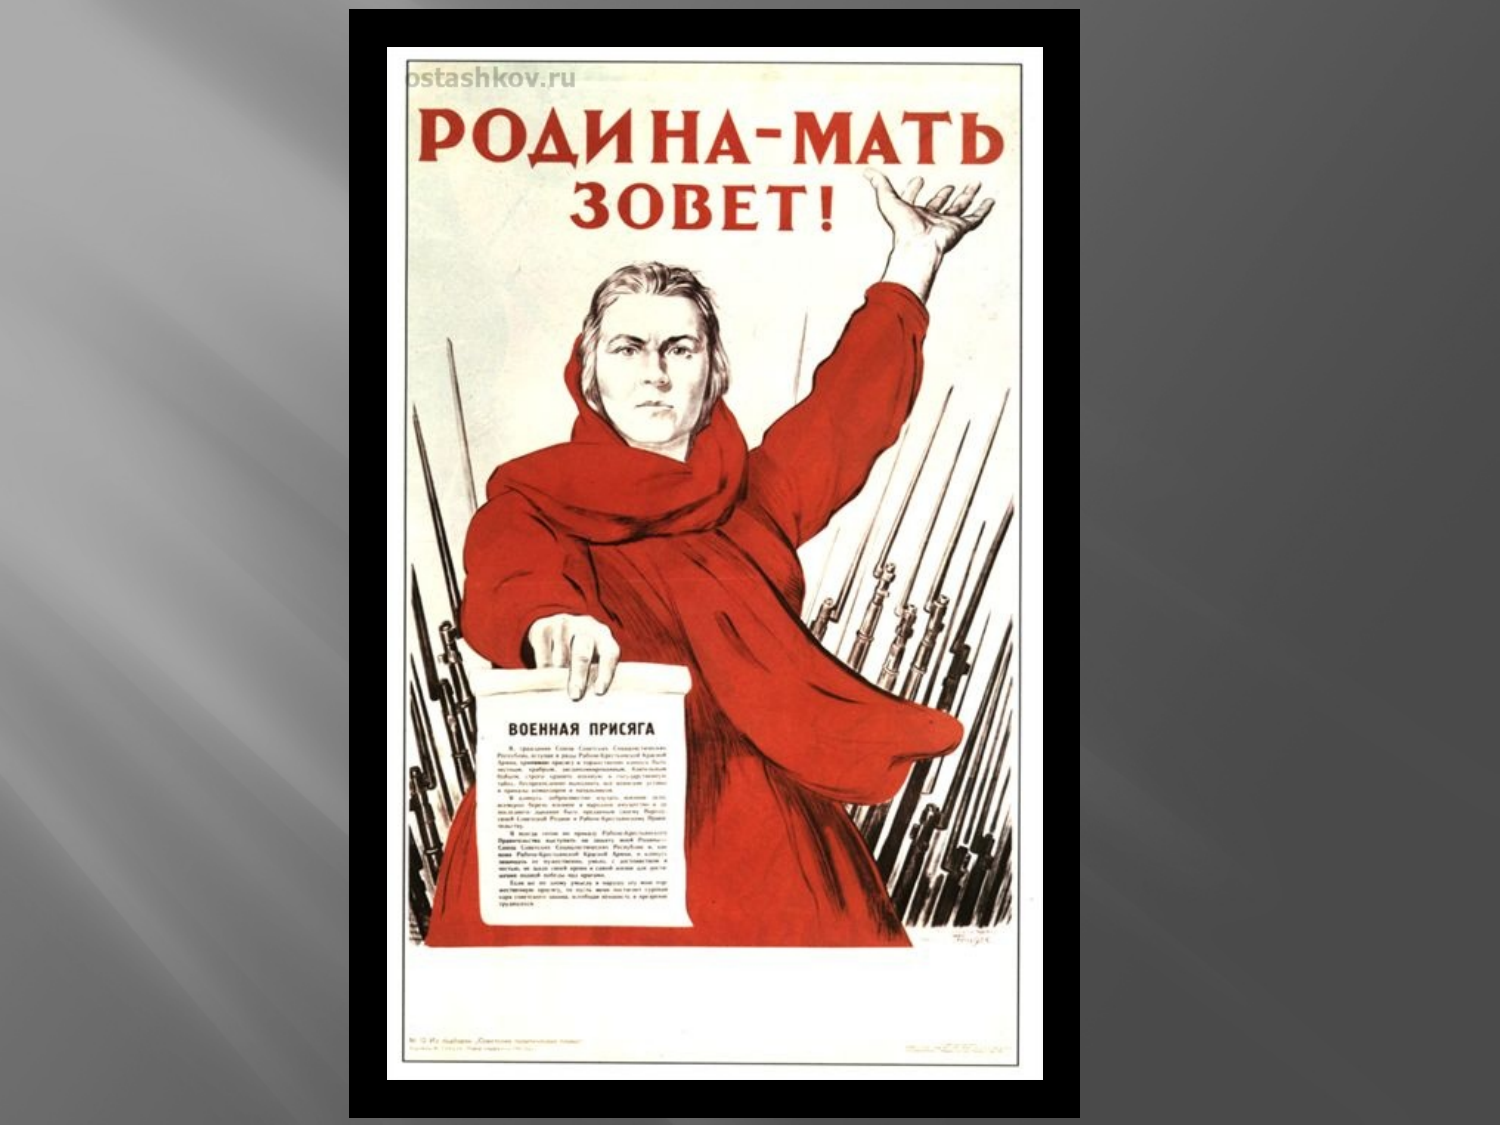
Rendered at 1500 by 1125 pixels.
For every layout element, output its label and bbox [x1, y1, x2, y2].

picture [386, 46, 1044, 1081]
